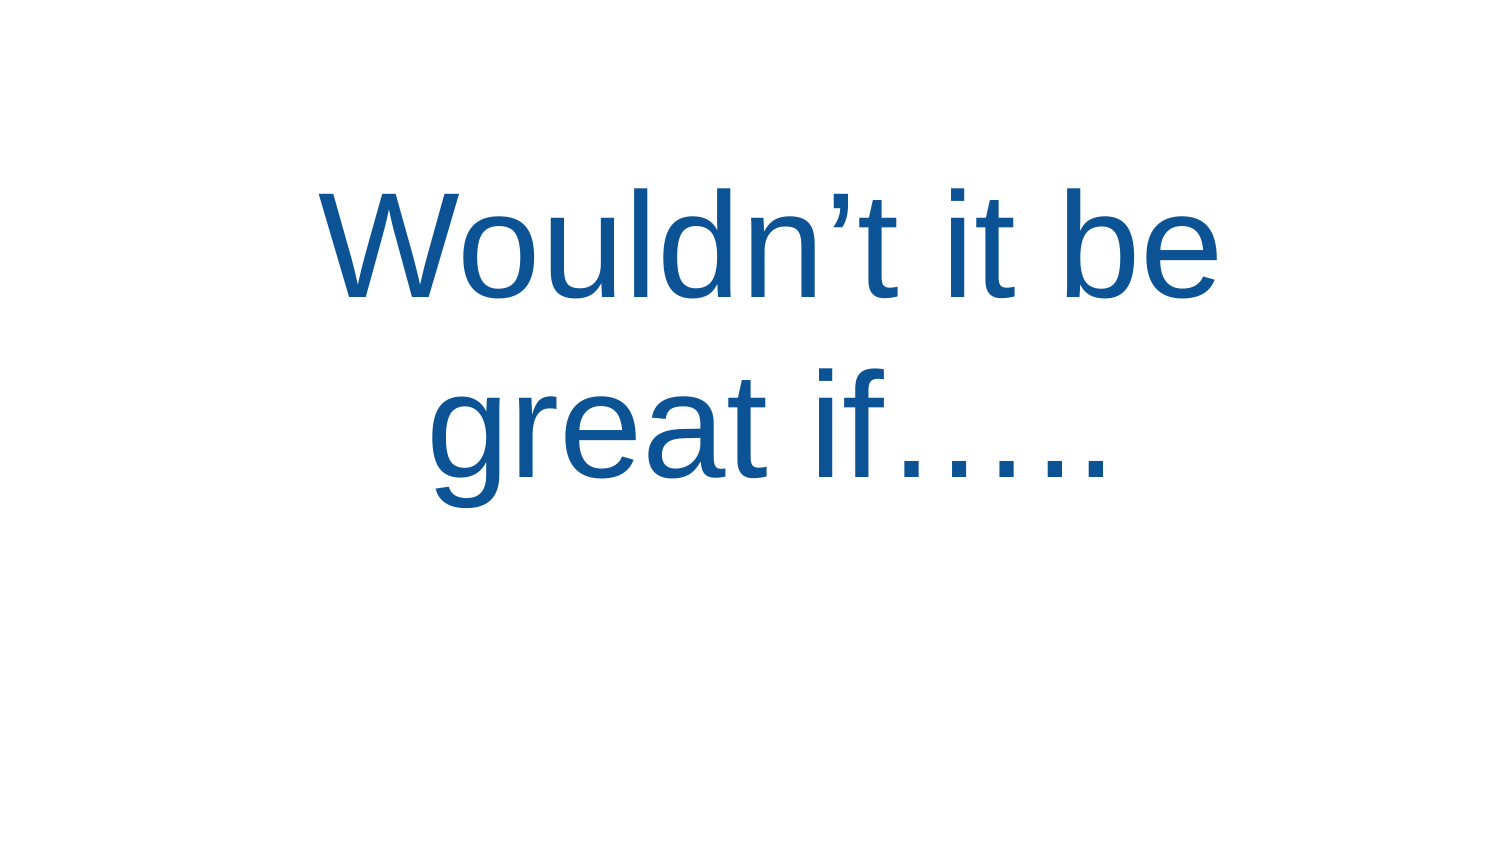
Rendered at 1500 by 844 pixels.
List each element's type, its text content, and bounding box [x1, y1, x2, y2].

text_box Wouldn’t it be great if….. [139, 132, 1405, 742]
